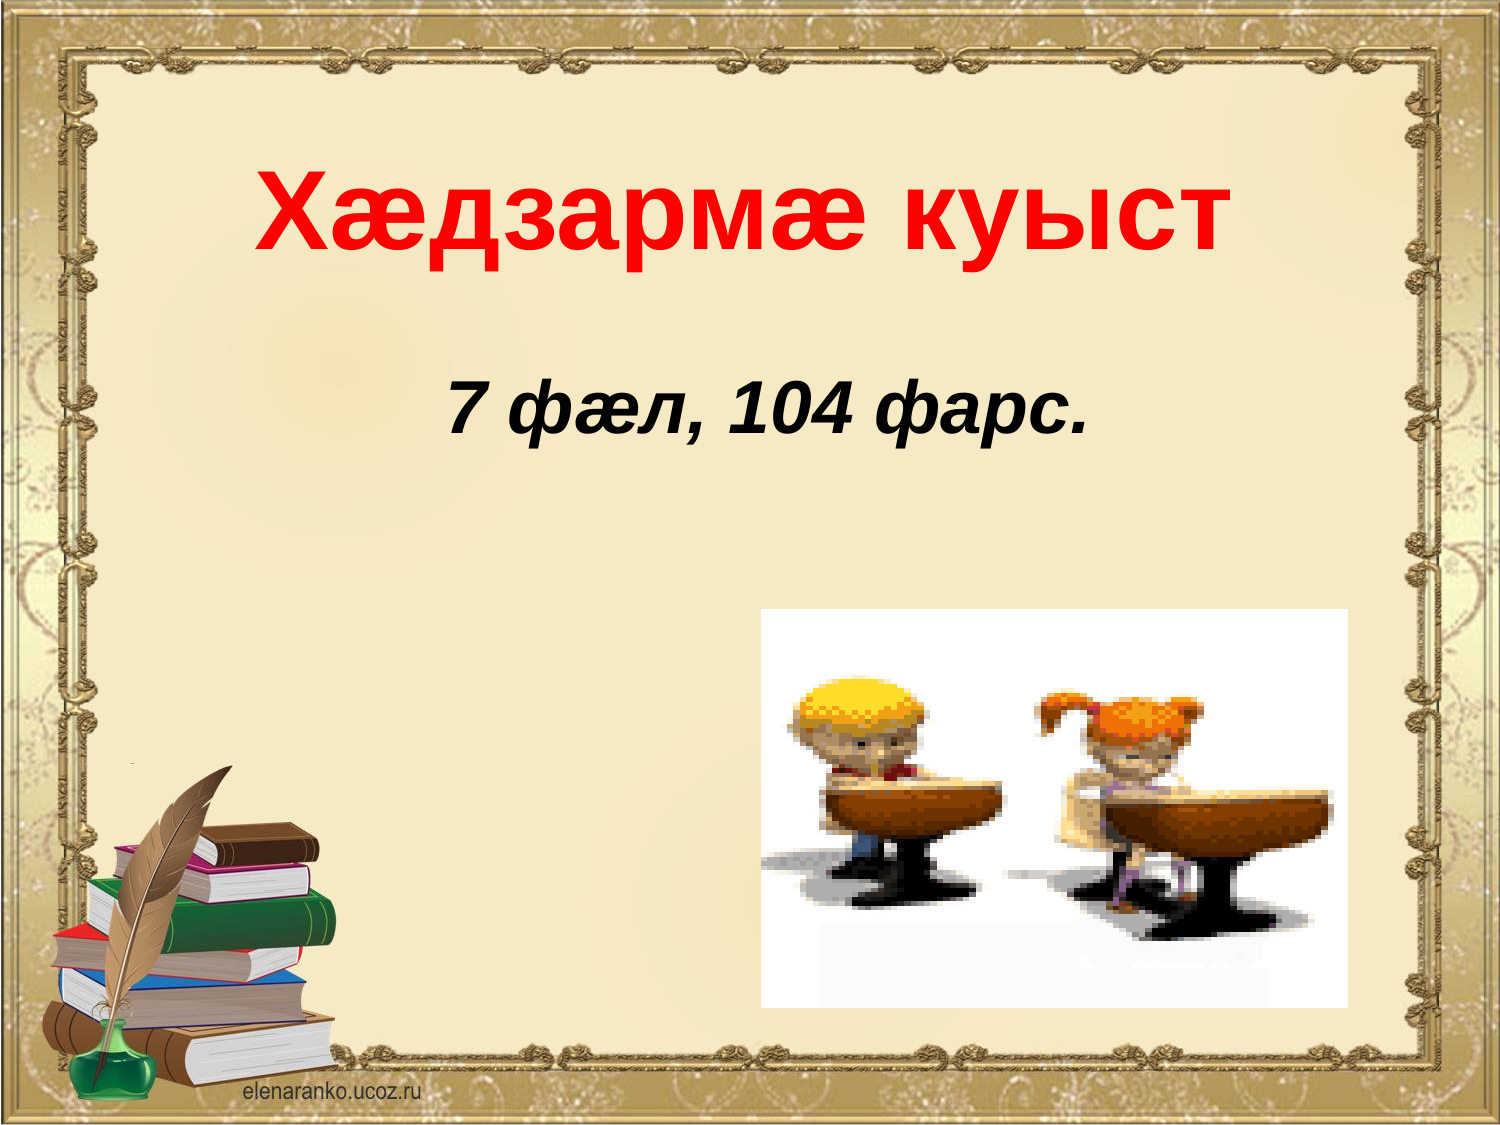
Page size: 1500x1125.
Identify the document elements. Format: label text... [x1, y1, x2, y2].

text_box Хæдзармæ куыст [81, 129, 1407, 280]
picture [0, 0, 1500, 1125]
text_box 7 фæл, 104 фарс. [112, 350, 1425, 501]
